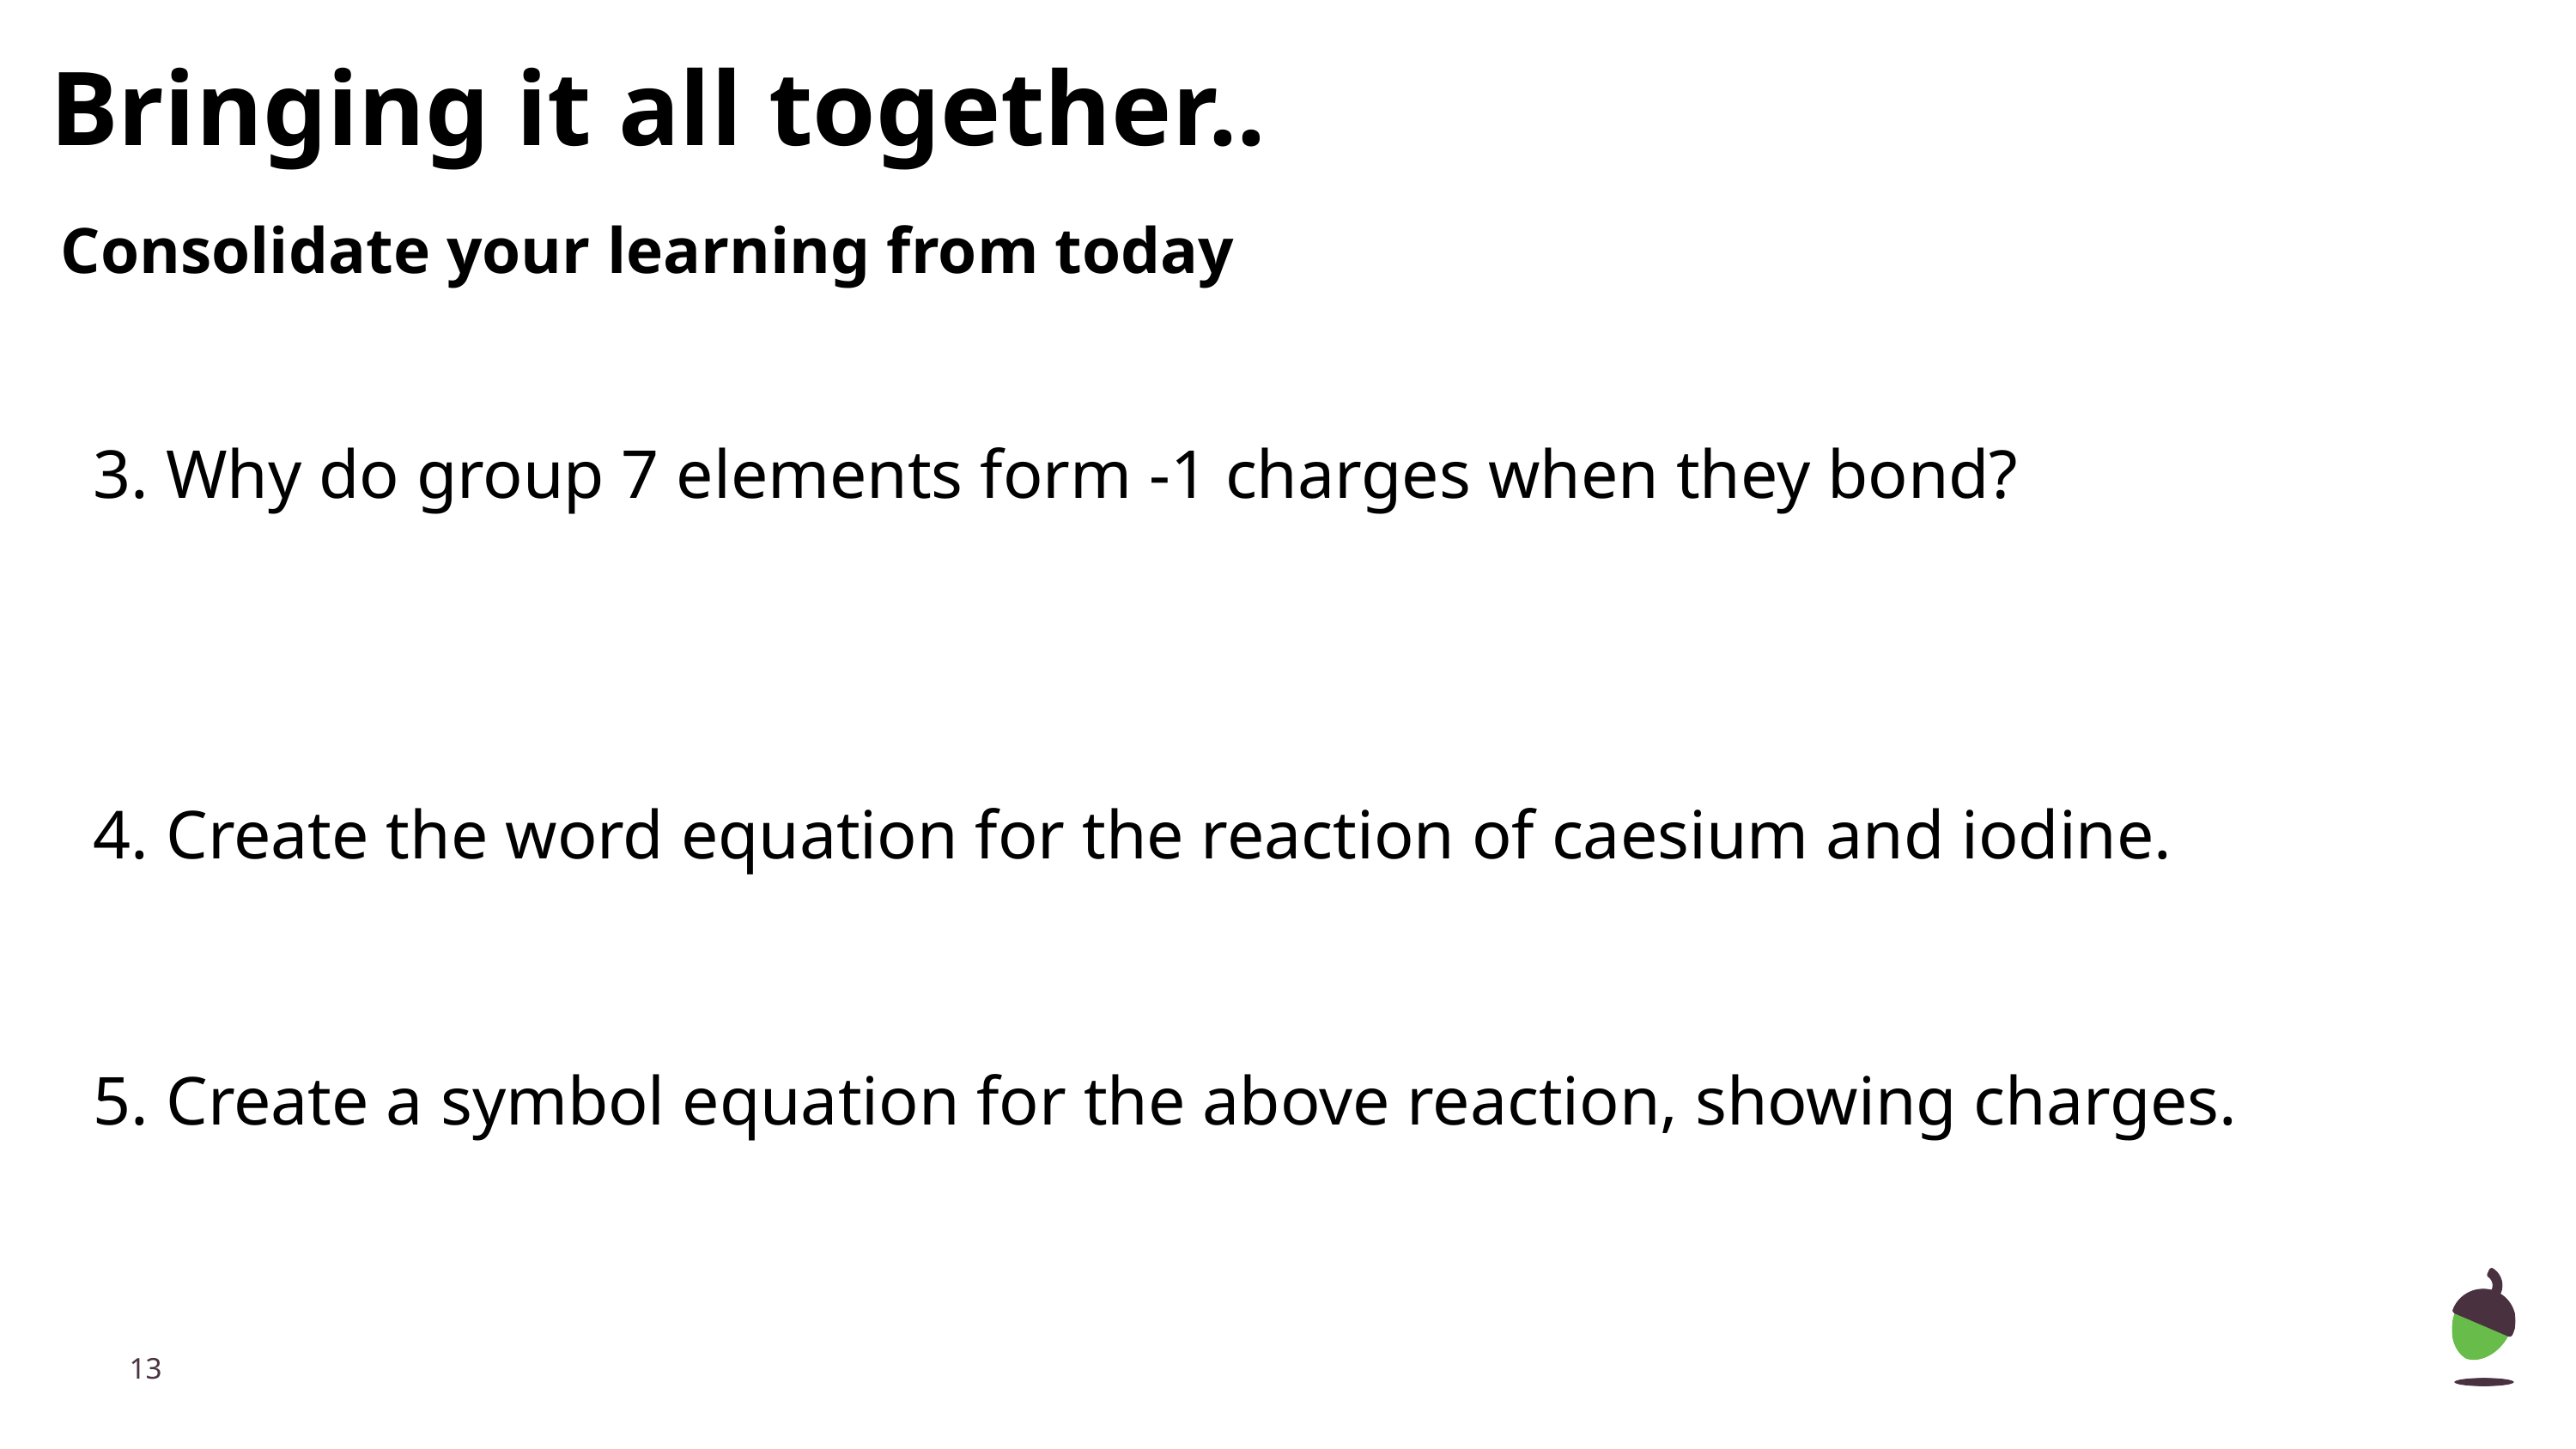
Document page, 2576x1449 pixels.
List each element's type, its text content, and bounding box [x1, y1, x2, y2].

subtitle Consolidate your learning from today [60, 188, 1486, 291]
text_box Bringing it all together.. [37, 30, 1983, 258]
text_box 3. Why do group 7 elements form -1 charges when they bond? 4. Create the word equation for the reaction of caesium and iodine. 5. Create a symbol equation for the above reaction, showing charges. [80, 340, 2549, 882]
picture [2451, 1268, 2516, 1386]
slide_number ‹#› [129, 1349, 332, 1401]
